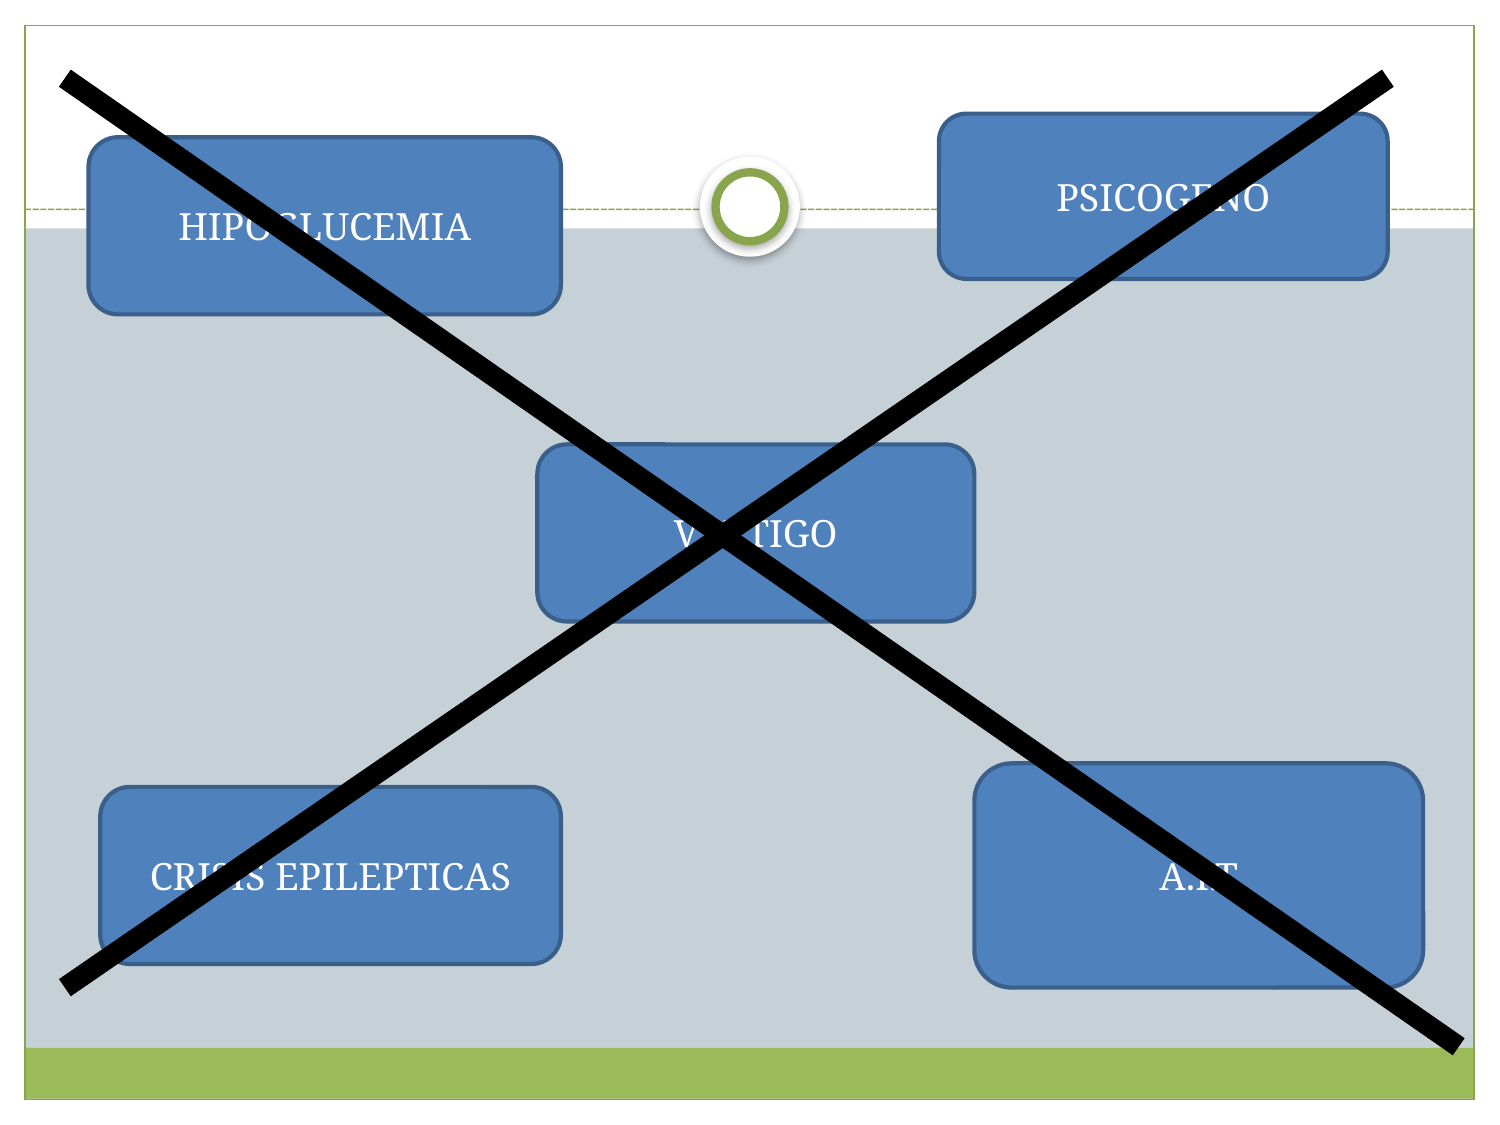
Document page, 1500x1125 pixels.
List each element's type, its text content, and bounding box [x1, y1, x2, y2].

text_box VERTIGO [535, 442, 720, 624]
text_box A.I.T [972, 761, 1374, 990]
text_box [723, 535, 1460, 1048]
text_box CRISIS EPILEPTICAS [98, 784, 358, 957]
text_box CRISIS EPILEPTICAS [109, 784, 564, 967]
text_box VERTIGO [592, 442, 855, 533]
text_box [64, 77, 1389, 989]
text_box HIPOGLUCEMIA [150, 135, 564, 317]
text_box PSICOGENO [1095, 111, 1390, 282]
text_box [64, 77, 723, 535]
text_box VERTIGO [726, 442, 977, 624]
text_box PSICOGENO [936, 111, 1337, 282]
text_box HIPOGLUCEMIA [86, 135, 405, 317]
text_box A.I.T [1051, 761, 1426, 990]
text_box VERTIGO [597, 537, 847, 624]
